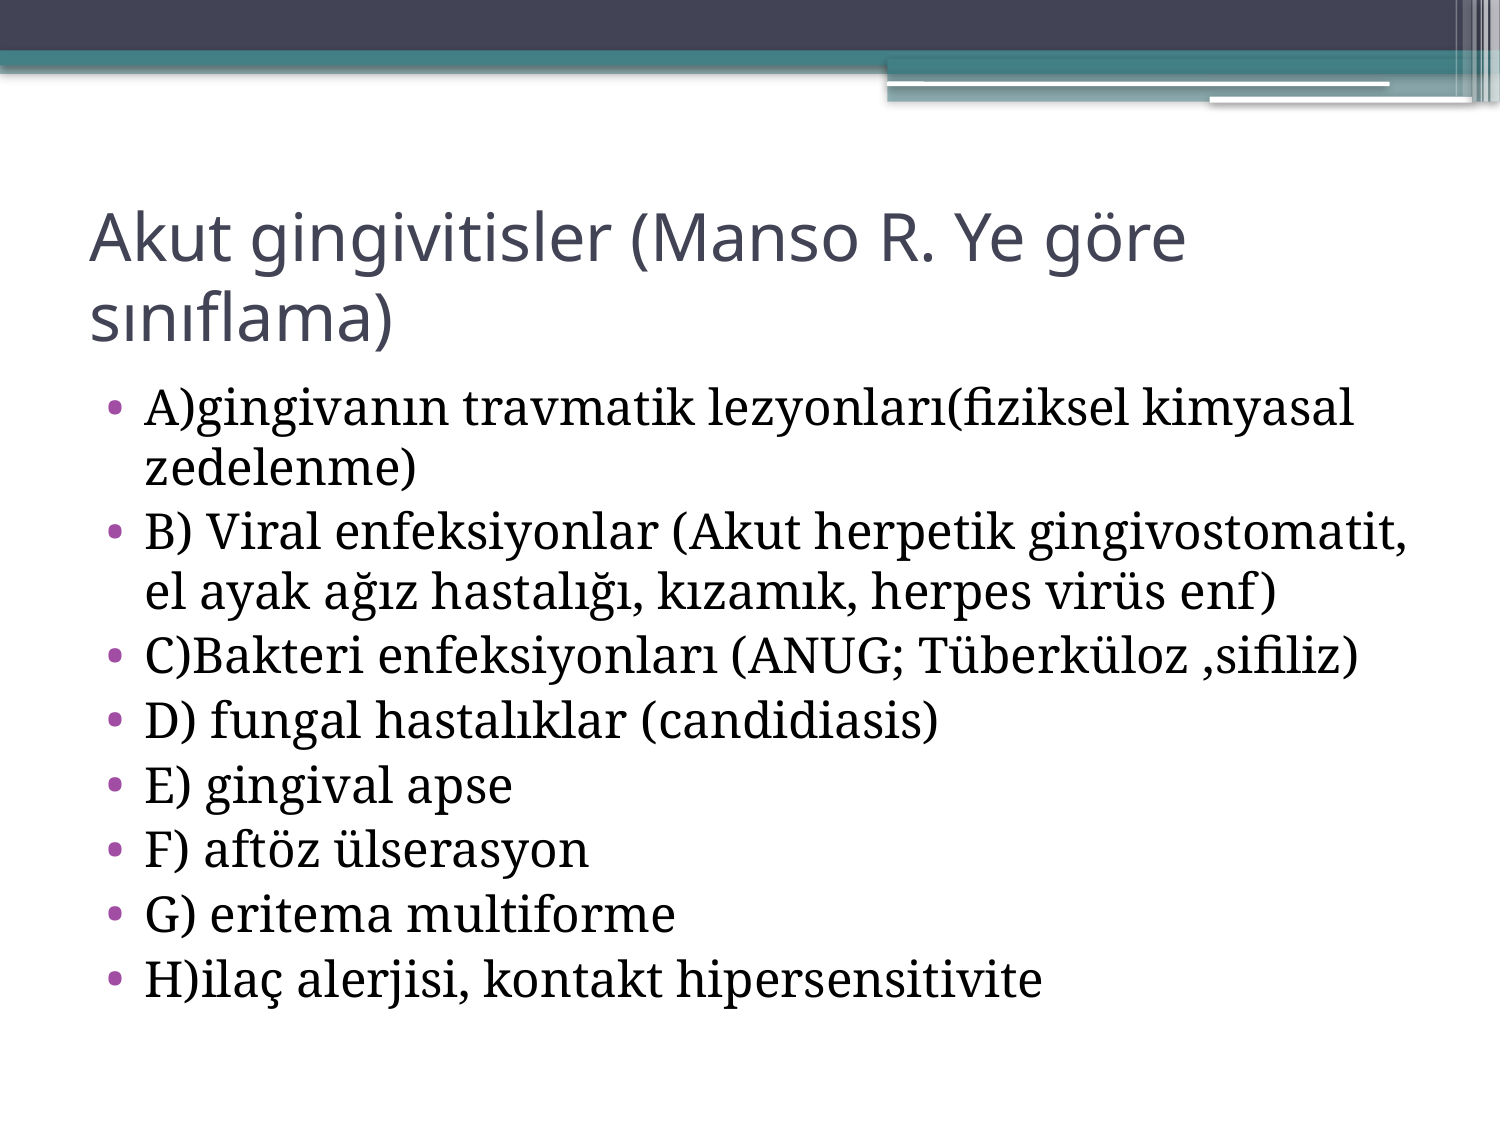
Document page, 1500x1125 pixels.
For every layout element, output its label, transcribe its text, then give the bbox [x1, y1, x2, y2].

list A)gingivanın travmatik lezyonları(fiziksel kimyasal zedelenme) B) Viral enfeksiyonlar (Akut herpetik gingivostomatit, el ayak ağız hastalığı, kızamık, herpes virüs enf) C)Bakteri enfeksiyonları (ANUG; Tüberküloz ,sifiliz) D) fungal hastalıklar (candidiasis) E) gingival apse F) aftöz ülserasyon G) eritema multiforme H)ilaç alerjisi, kontakt hipersensitivite [75, 368, 1425, 1079]
title Akut gingivitisler (Manso R. Ye göre sınıflama) [75, 187, 1425, 363]
